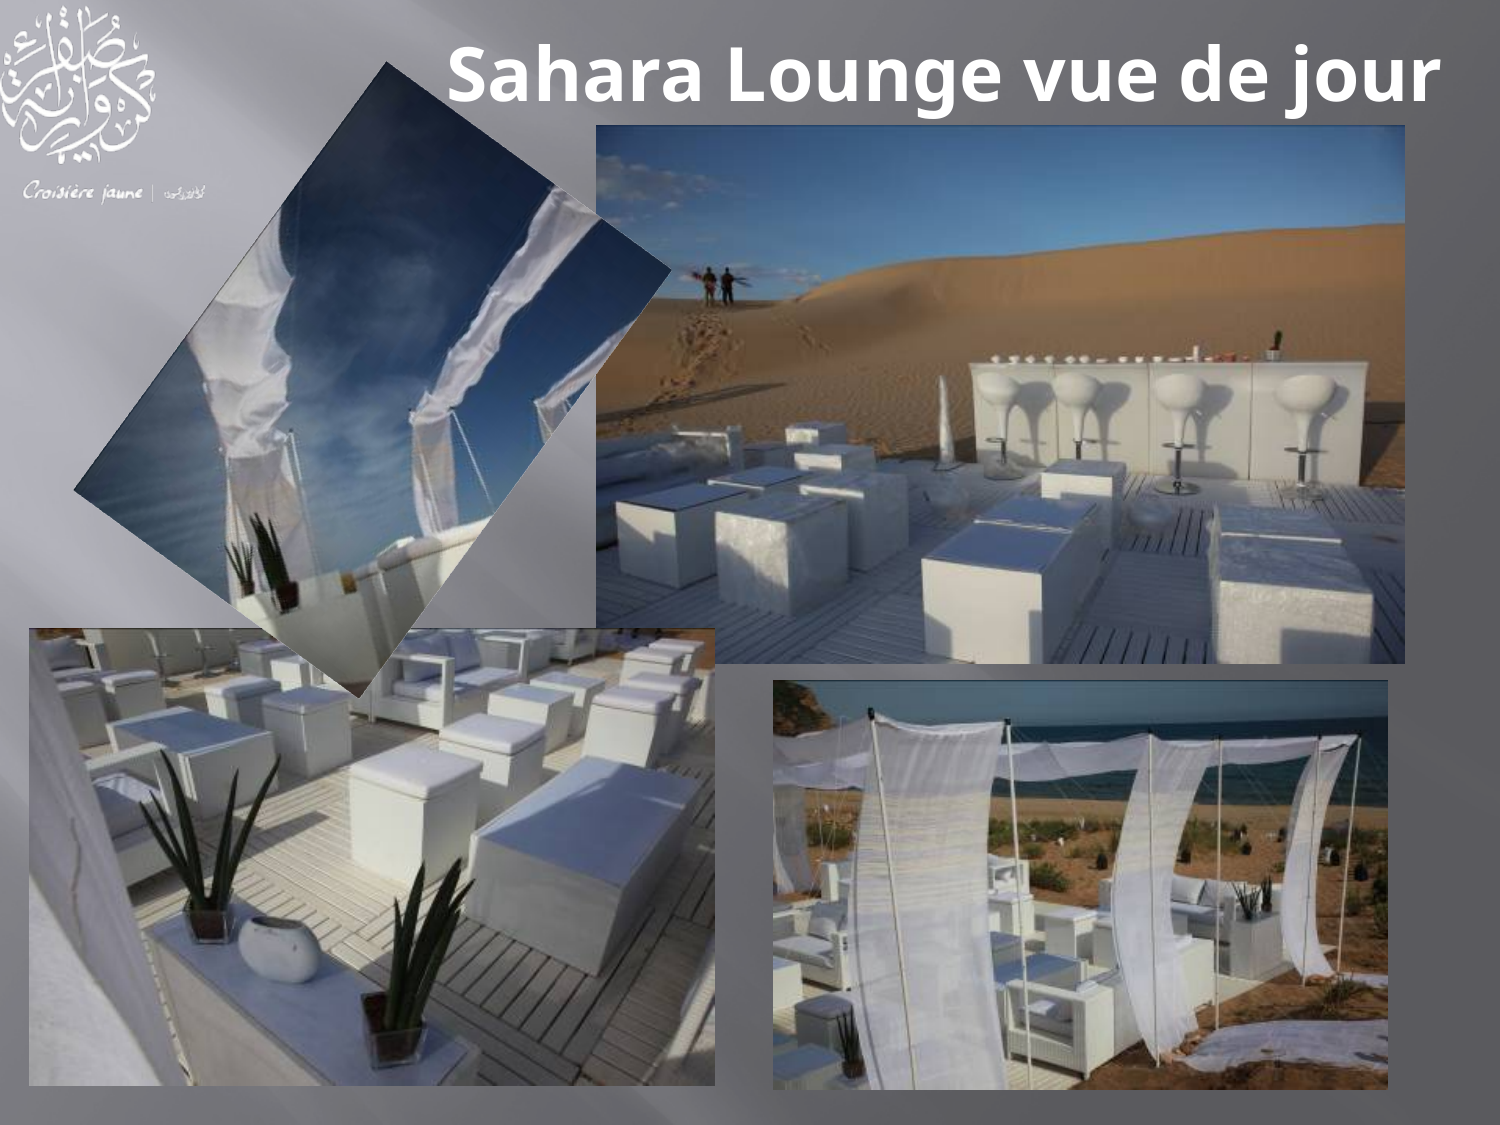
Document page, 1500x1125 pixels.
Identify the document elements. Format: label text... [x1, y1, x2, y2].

picture [773, 680, 1388, 1091]
text_box Sahara Lounge vue de jour [430, 19, 1459, 90]
picture [0, 5, 1405, 1086]
